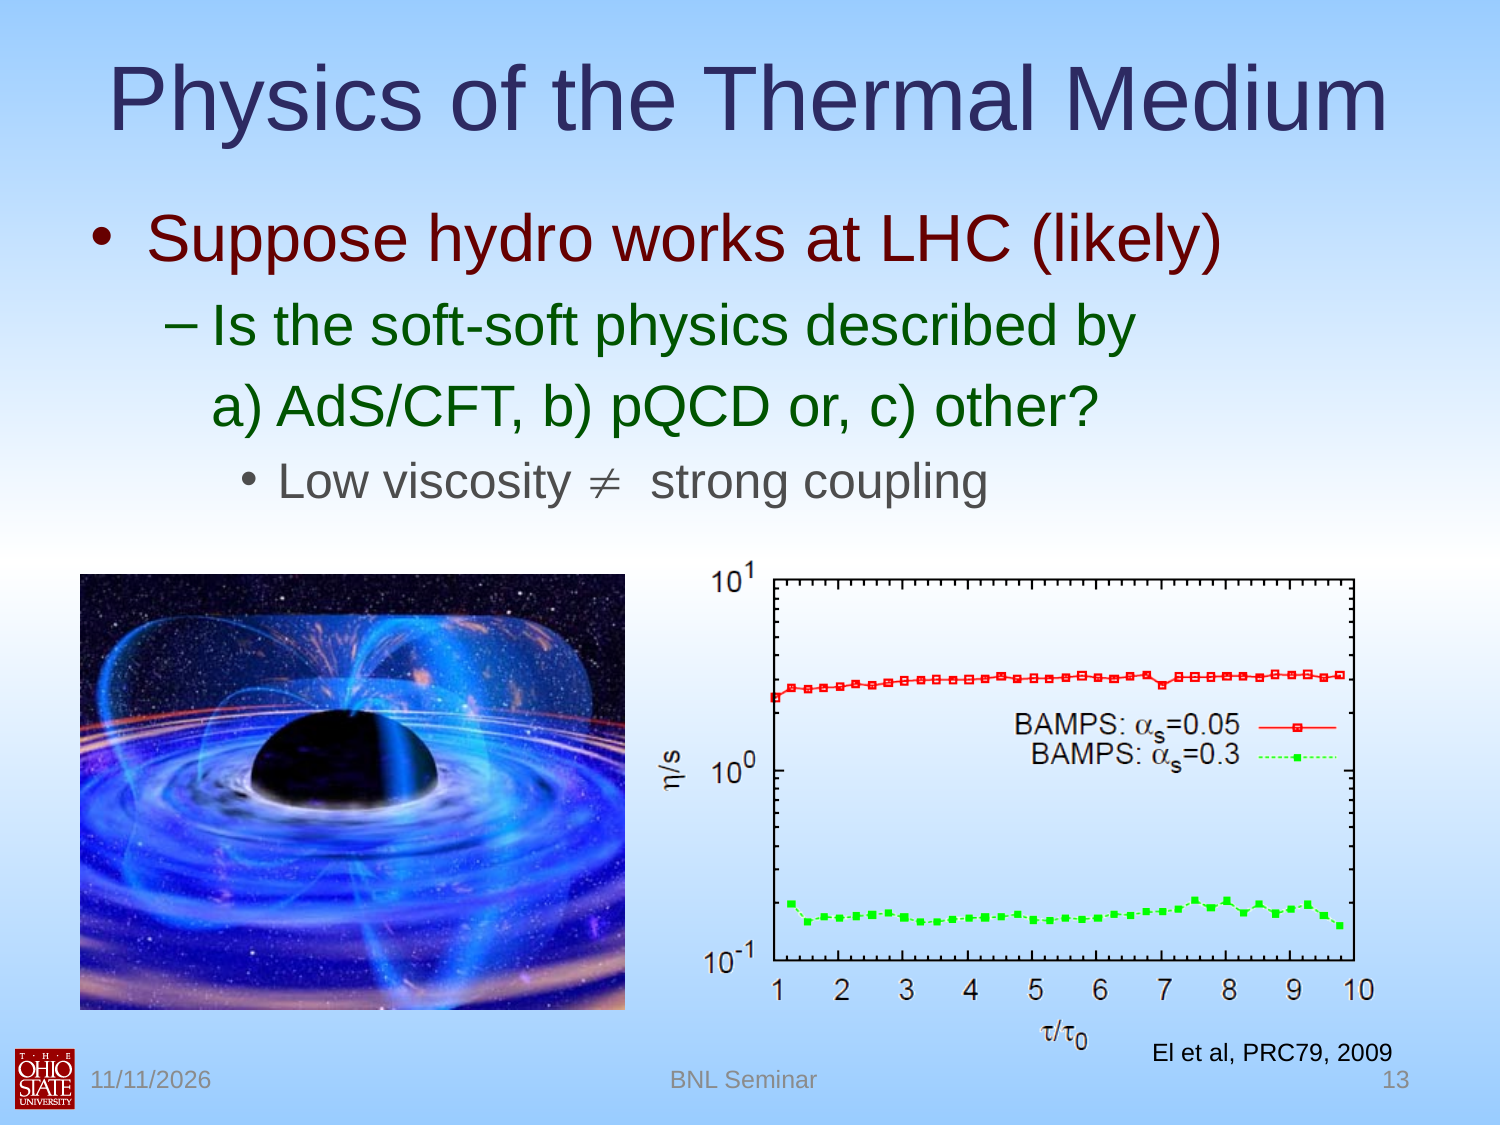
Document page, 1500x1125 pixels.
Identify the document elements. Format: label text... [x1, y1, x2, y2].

footer BNL Seminar [487, 1048, 1000, 1109]
slide_number 13 [1074, 1083, 1425, 1109]
picture [15, 1048, 75, 1110]
list Suppose hydro works at LHC (likely) Is the soft-soft physics described by a) AdS/CFT, b) pQCD or, c) other? Low viscosity ¹ strong coupling [75, 187, 1425, 725]
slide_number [75, 1048, 425, 1109]
title Physics of the Thermal Medium [0, 0, 1500, 188]
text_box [637, 554, 1426, 1076]
picture [80, 574, 626, 1011]
